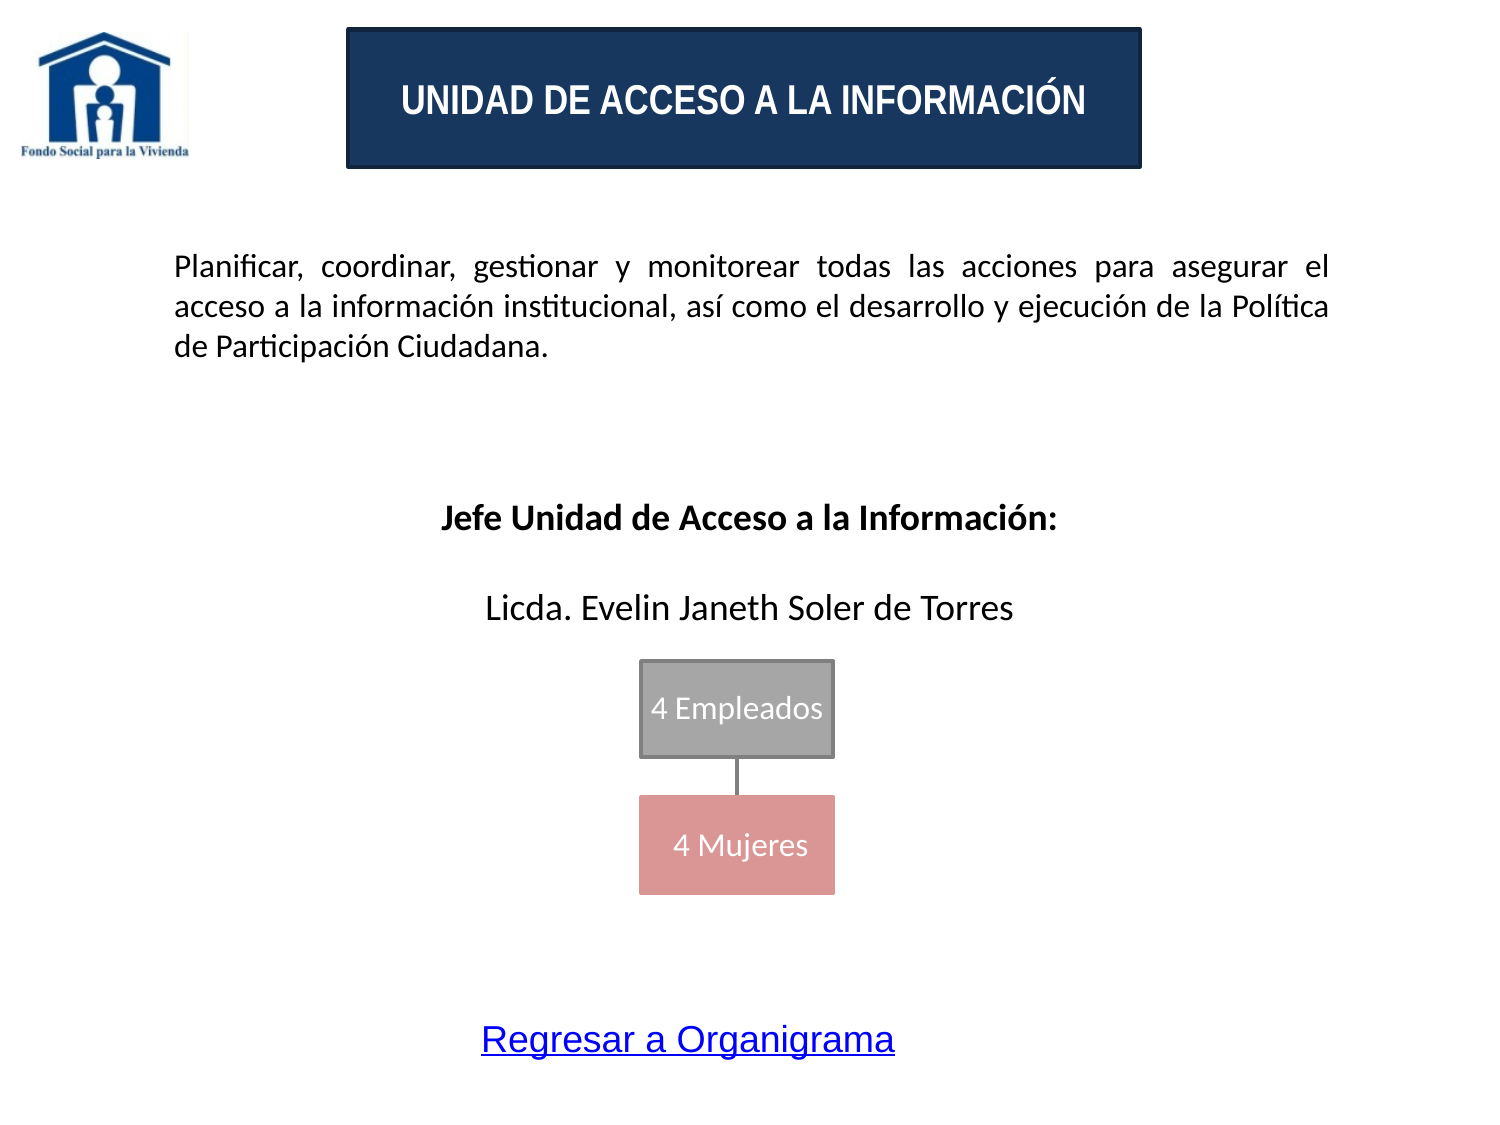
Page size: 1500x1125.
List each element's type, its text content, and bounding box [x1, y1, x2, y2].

text_box UNIDAD DE ACCESO A LA INFORMACIÓN [346, 27, 1142, 169]
text_box Planificar, coordinar, gestionar y monitorear todas las acciones para asegurar el acceso a la información institucional, así como el desarrollo y ejecución de la Política de Participación Ciudadana. [159, 237, 1347, 372]
picture [21, 32, 190, 159]
text_box Jefe Unidad de Acceso a la Información: Licda. Evelin Janeth Soler de Torres [425, 485, 1075, 636]
text_box Regresar a Organigrama [466, 1007, 957, 1067]
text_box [489, 660, 985, 894]
